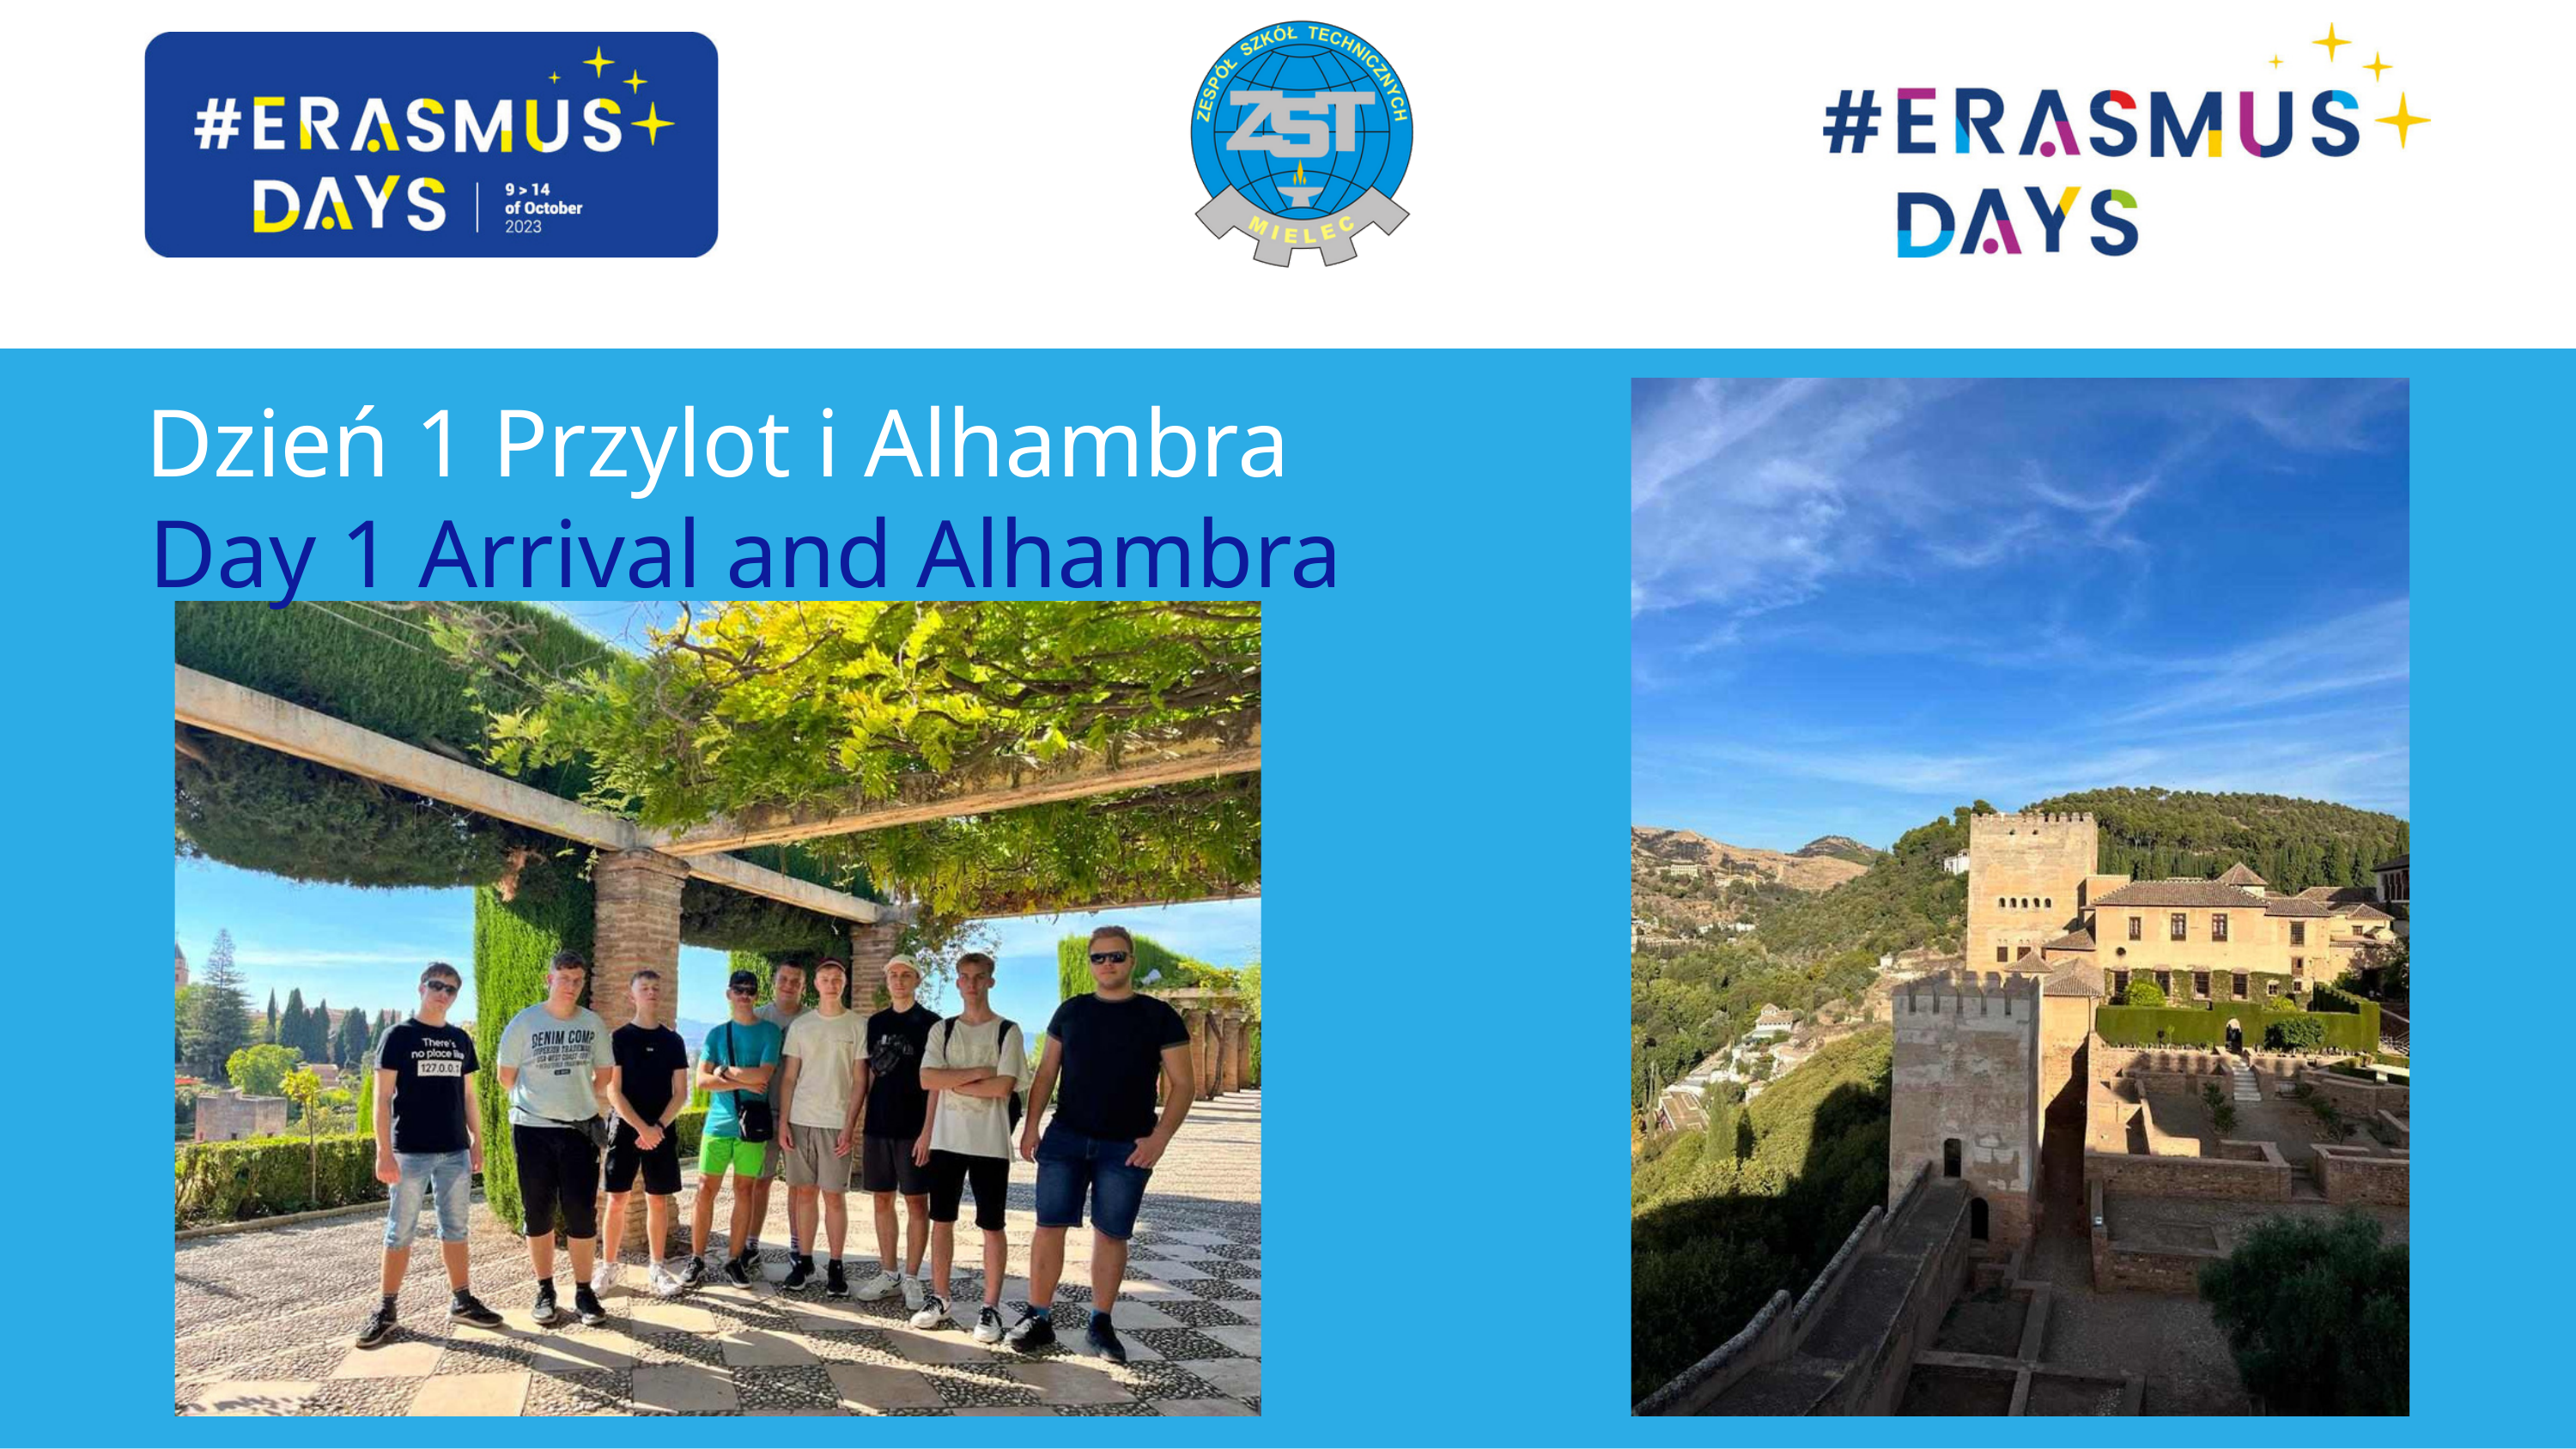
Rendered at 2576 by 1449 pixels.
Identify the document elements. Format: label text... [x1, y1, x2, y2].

text_box [174, 607, 1261, 1416]
text_box [1823, 22, 2432, 258]
text_box Dzień 1 Przylot i Alhambra [107, 365, 1328, 476]
text_box [0, 347, 2576, 1449]
text_box [1183, 16, 1420, 274]
text_box [1631, 378, 2410, 1416]
text_box [144, 32, 719, 258]
text_box Day 1 Arrival and Alhambra [107, 476, 1385, 607]
